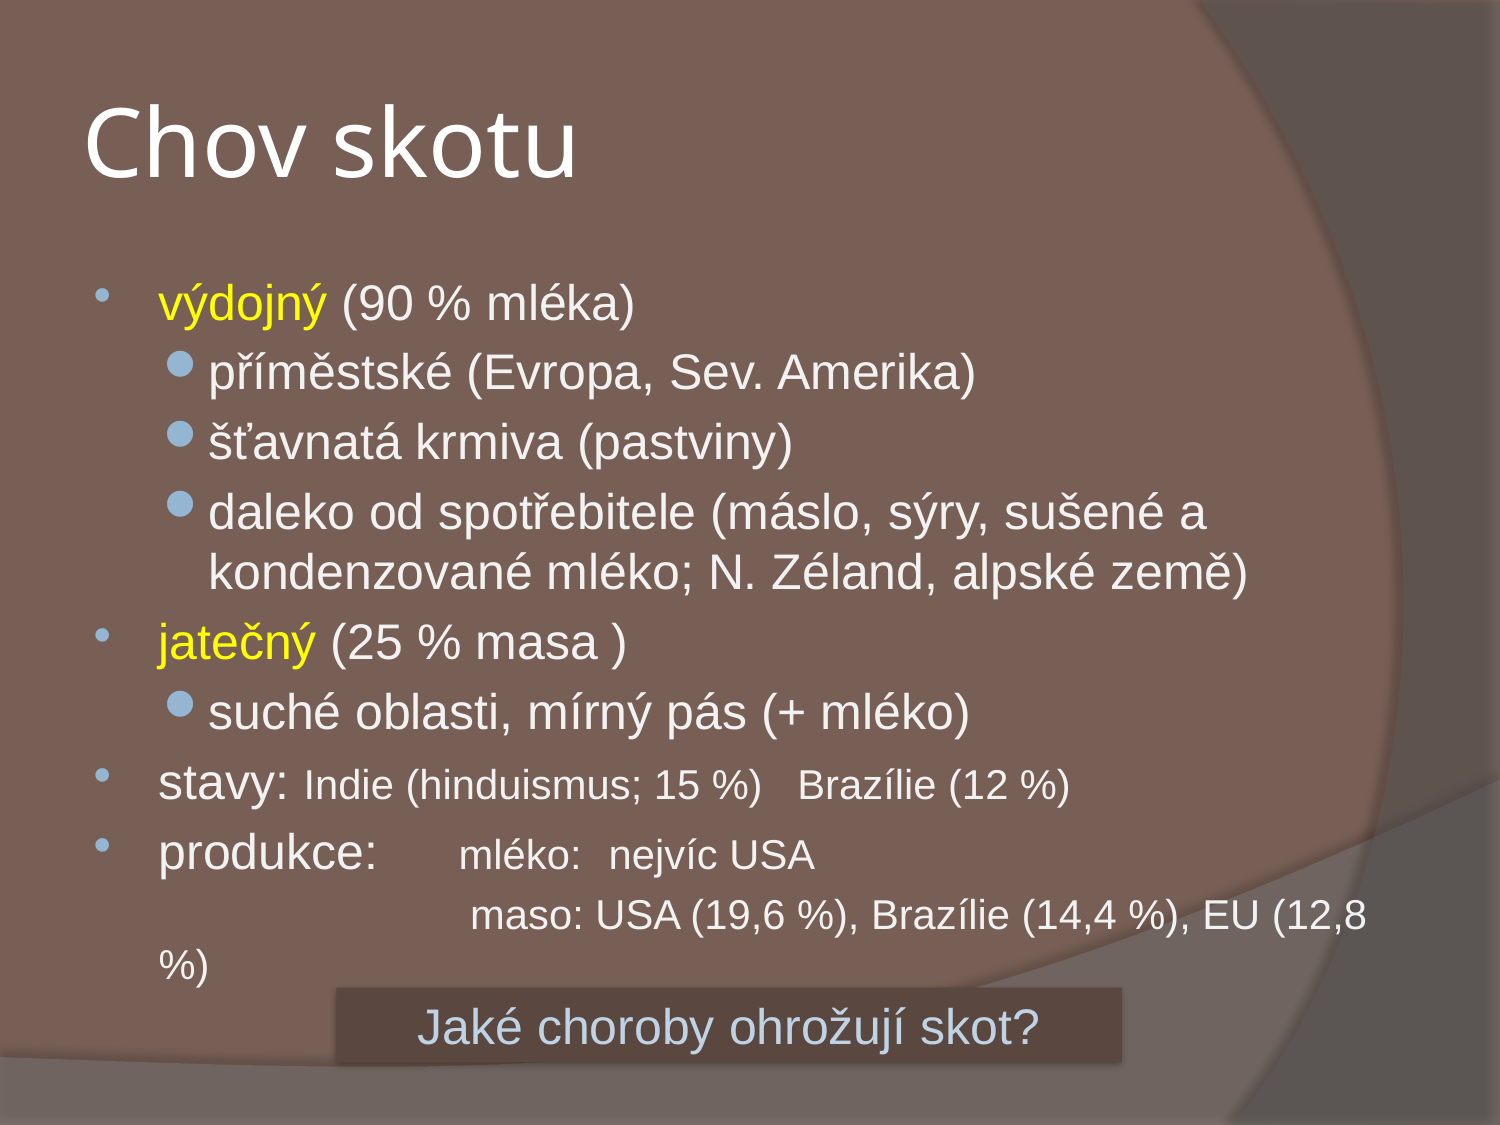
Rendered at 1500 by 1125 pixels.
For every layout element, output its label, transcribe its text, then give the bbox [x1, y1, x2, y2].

title Chov skotu [75, 45, 1300, 233]
text_box Jaké choroby ohrožují skot? [335, 986, 1123, 1064]
list výdojný (90 % mléka) příměstské (Evropa, Sev. Amerika) šťavnatá krmiva (pastviny) daleko od spotřebitele (máslo, sýry, sušené a kondenzované mléko; N. Zéland, alpské země) jatečný (25 % masa ) suché oblasti, mírný pás (+ mléko) stavy: Indie (hinduismus; 15 %) Brazílie (12 %) produkce: mléko: nejvíc USA maso: USA (19,6 %), Brazílie (14,4 %), EU (12,8 %) [75, 262, 1412, 1005]
